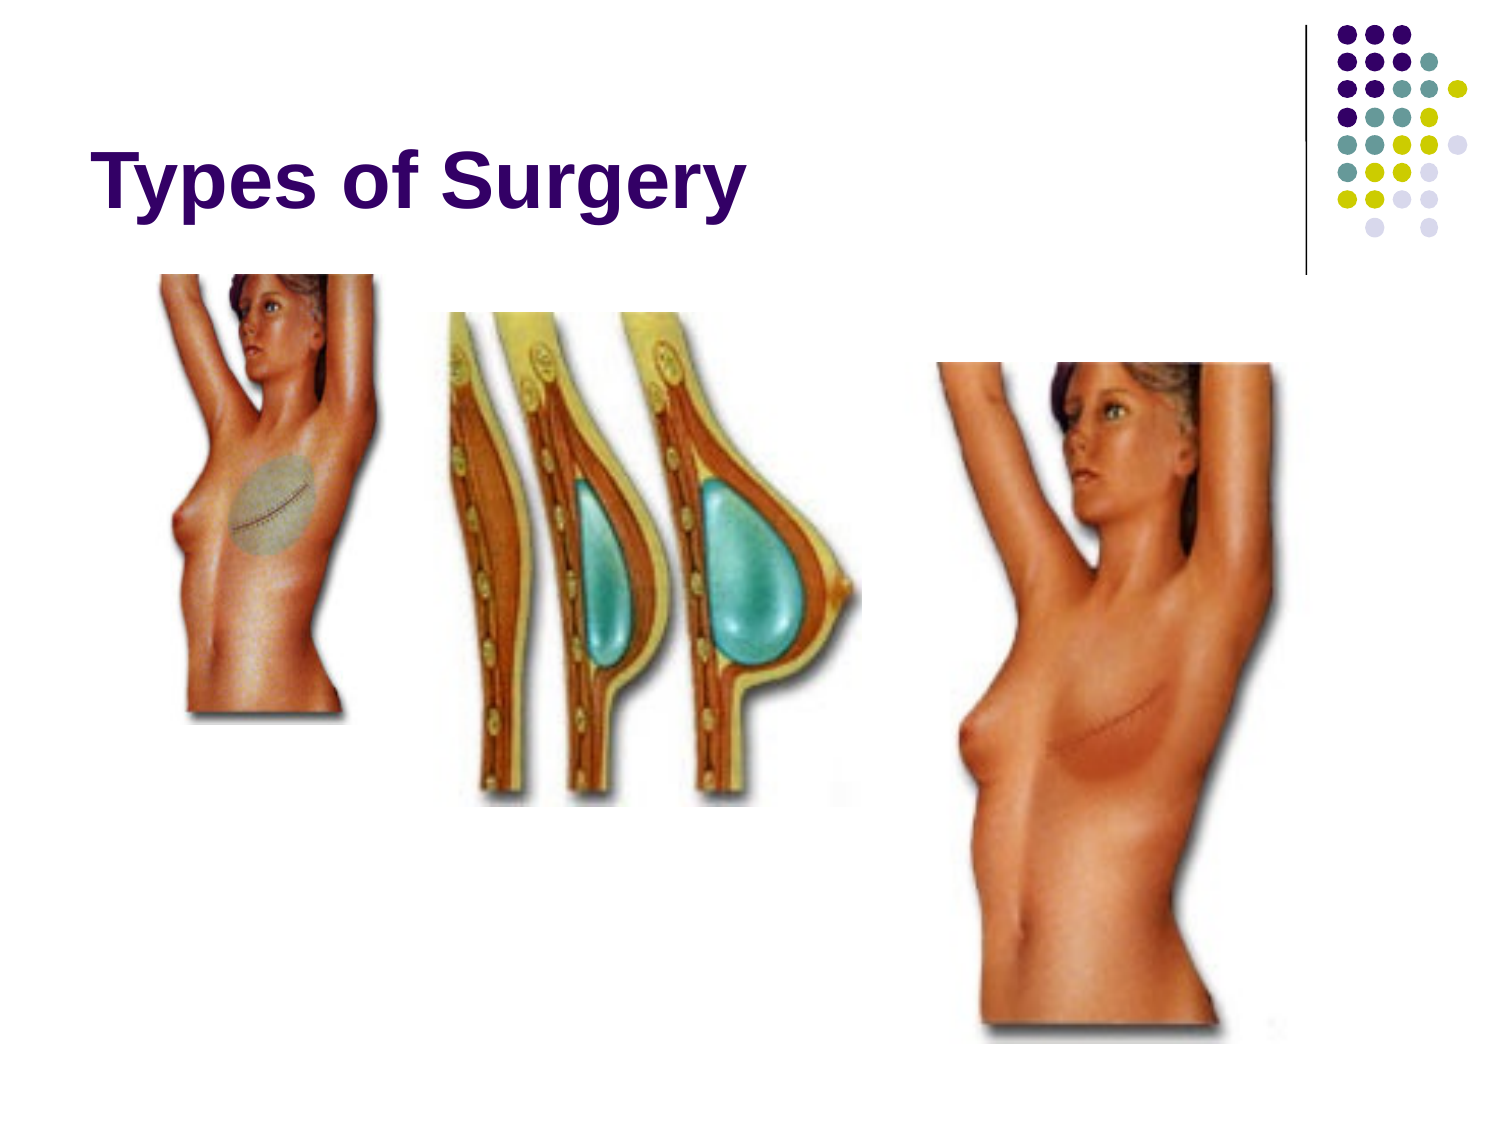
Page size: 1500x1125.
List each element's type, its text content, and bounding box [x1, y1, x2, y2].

picture [387, 312, 1451, 1044]
title Types of Surgery [75, 20, 1313, 233]
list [99, 274, 476, 726]
